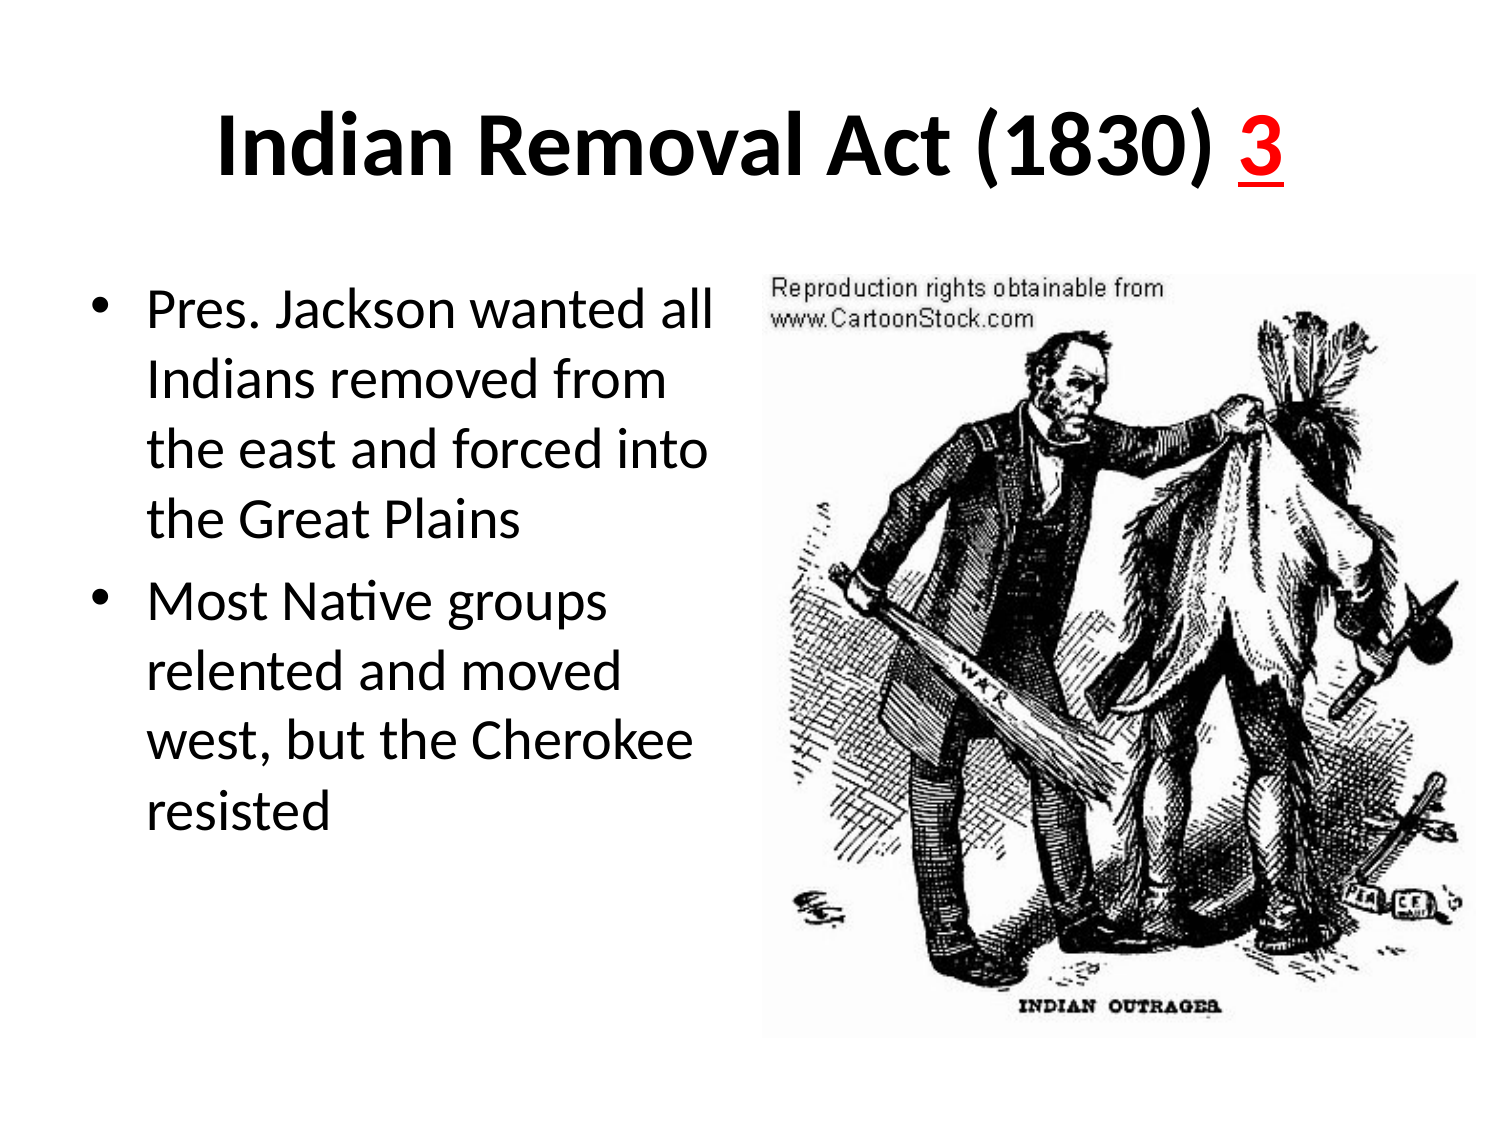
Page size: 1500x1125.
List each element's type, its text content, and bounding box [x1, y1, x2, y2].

list Pres. Jackson wanted all Indians removed from the east and forced into the Great Plains Most Native groups relented and moved west, but the Cherokee resisted [75, 262, 738, 1006]
title Indian Removal Act (1830) 3 [75, 45, 1425, 233]
picture [762, 274, 1476, 1038]
